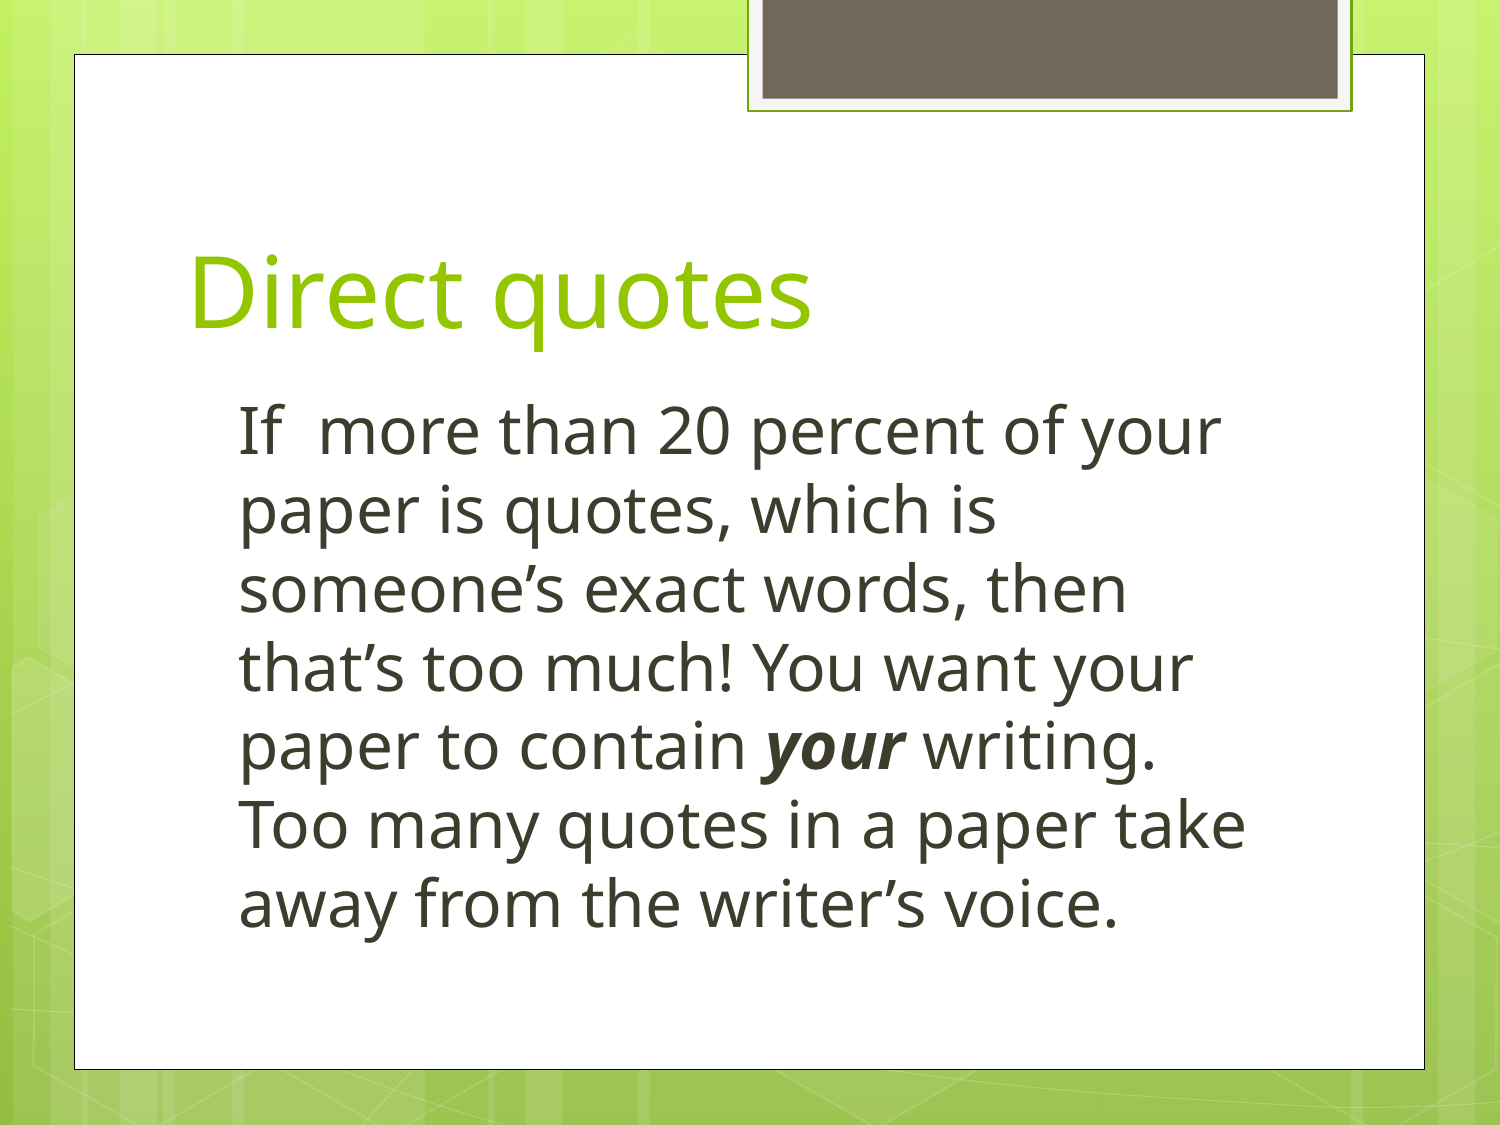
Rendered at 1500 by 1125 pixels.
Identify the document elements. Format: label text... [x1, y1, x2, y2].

list If more than 20 percent of your paper is quotes, which is someone’s exact words, then that’s too much! You want your paper to contain your writing. Too many quotes in a paper take away from the writer’s voice. [171, 381, 1283, 957]
title Direct quotes [171, 168, 1324, 357]
